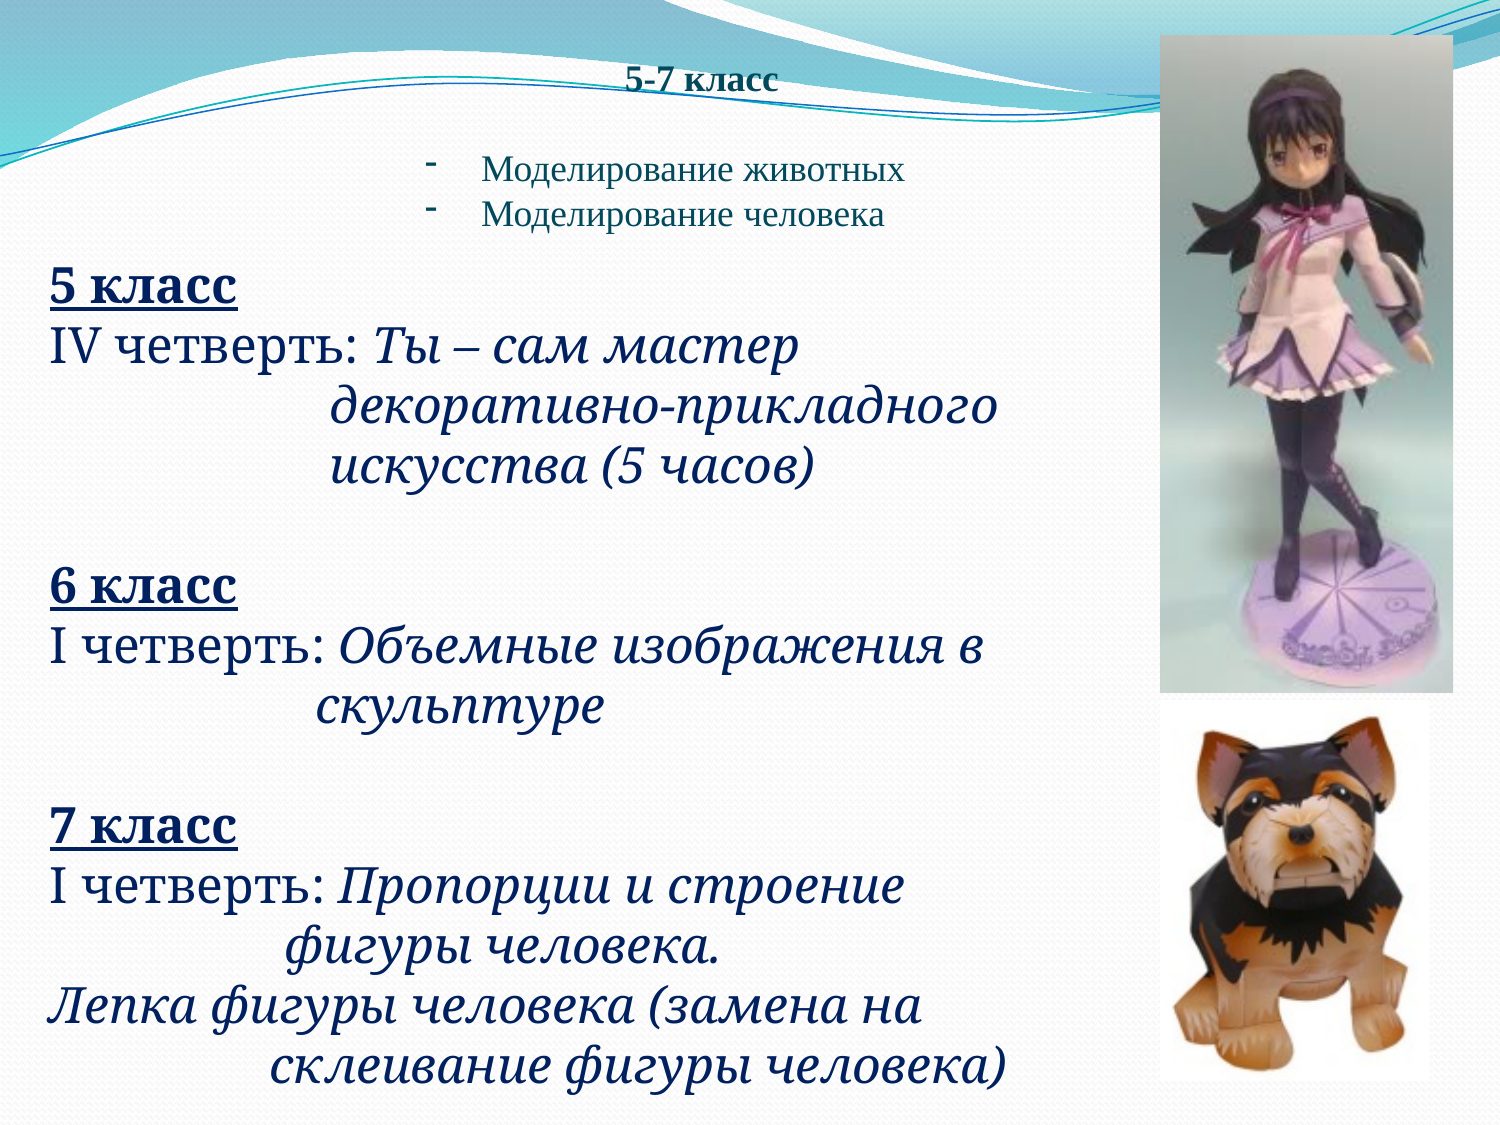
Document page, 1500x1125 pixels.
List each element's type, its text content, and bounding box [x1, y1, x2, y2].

picture [1159, 34, 1454, 694]
text_box 5 класс IV четверть: Ты – сам мастер декоративно-прикладного искусства (5 часов) 6 класс I четверть: Объемные изображения в скульптуре 7 класс I четверть: Пропорции и строение фигуры человека. Лепка фигуры человека (замена на склеивание фигуры человека) [35, 246, 1114, 1125]
picture [1159, 702, 1430, 1082]
text_box 5-7 класс Моделирование животных Моделирование человека [410, 46, 985, 242]
